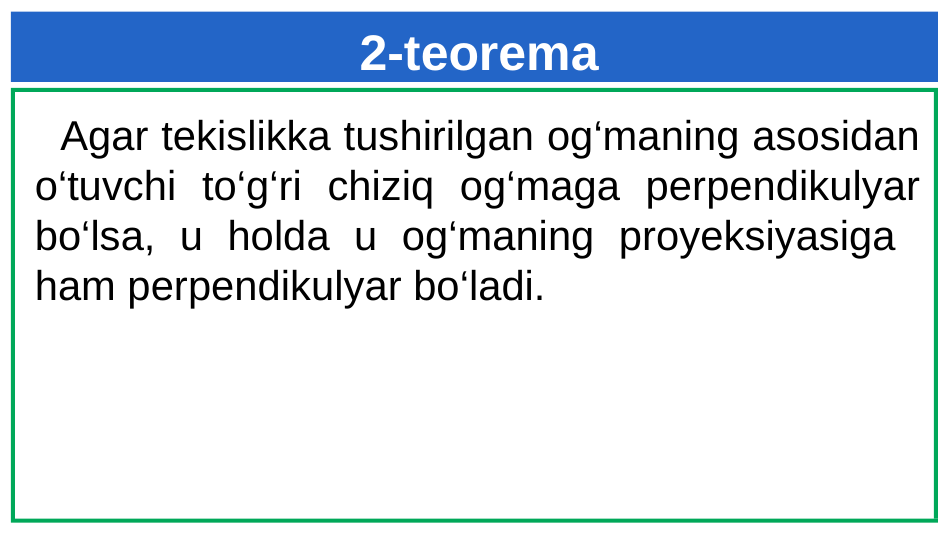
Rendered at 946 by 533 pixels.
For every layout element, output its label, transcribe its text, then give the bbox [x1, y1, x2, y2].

text_box Agar tekislikka tushirilgan og‘maning asosidan o‘tuvchi to‘g‘ri chiziq og‘maga perpendikulyar bo‘lsa, u holda u og‘maning proyeksiyasiga ham perpendikulyar bo‘ladi. [25, 104, 930, 314]
text_box 2-teorema [14, 16, 941, 86]
